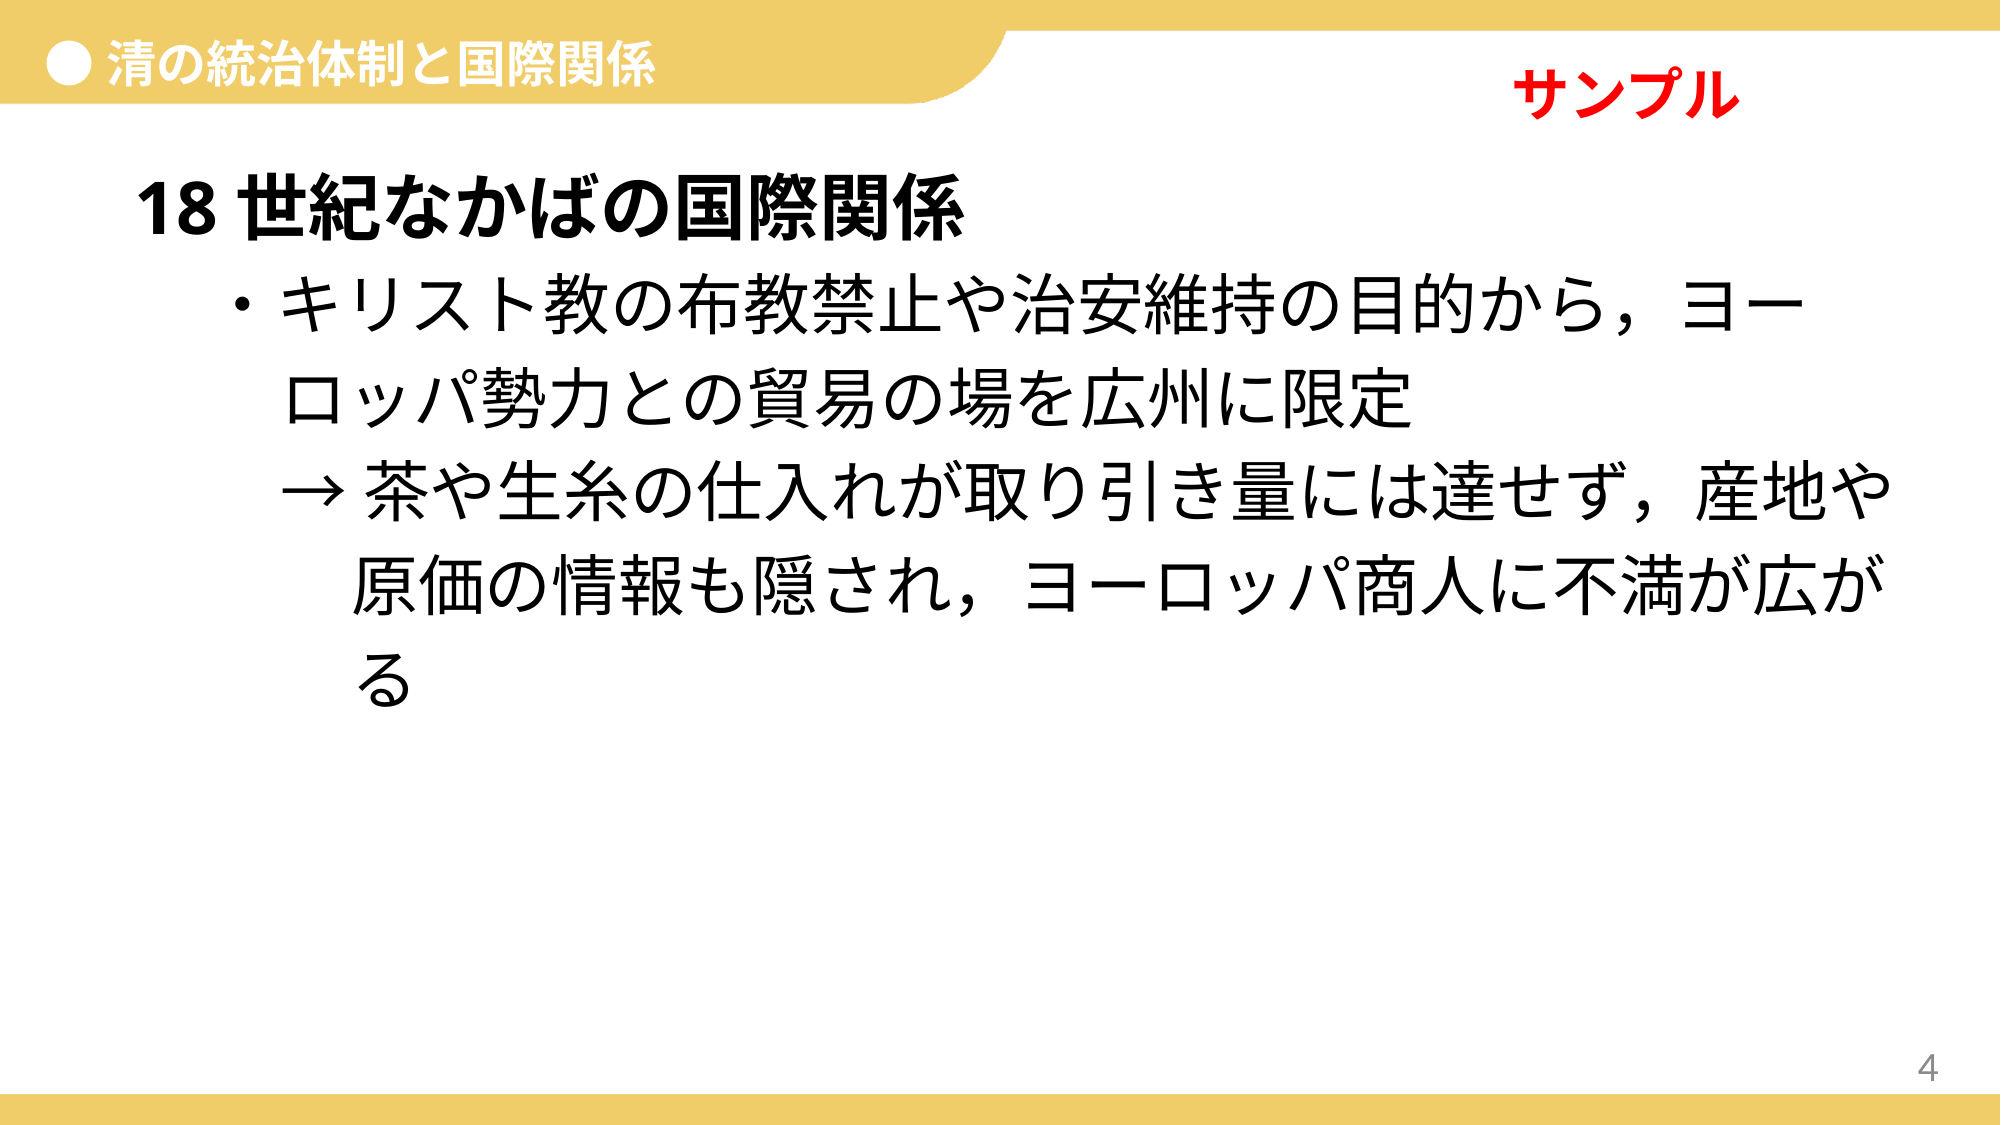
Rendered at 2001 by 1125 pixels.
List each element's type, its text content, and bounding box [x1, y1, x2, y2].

picture [0, 0, 2000, 1125]
text_box ●清の統治体制と国際関係 [29, 29, 916, 96]
text_box サンプル [1496, 30, 1768, 123]
text_box 18世紀なかばの国際関係 ・キリスト教の布教禁止や治安維持の目的から，ヨーロッパ勢力との貿易の場を広州に限定 →茶や生糸の仕入れが取り引き量には達せず，産地や原価の情報も隠され，ヨーロッパ商人に不満が広がる [118, 147, 1949, 1035]
